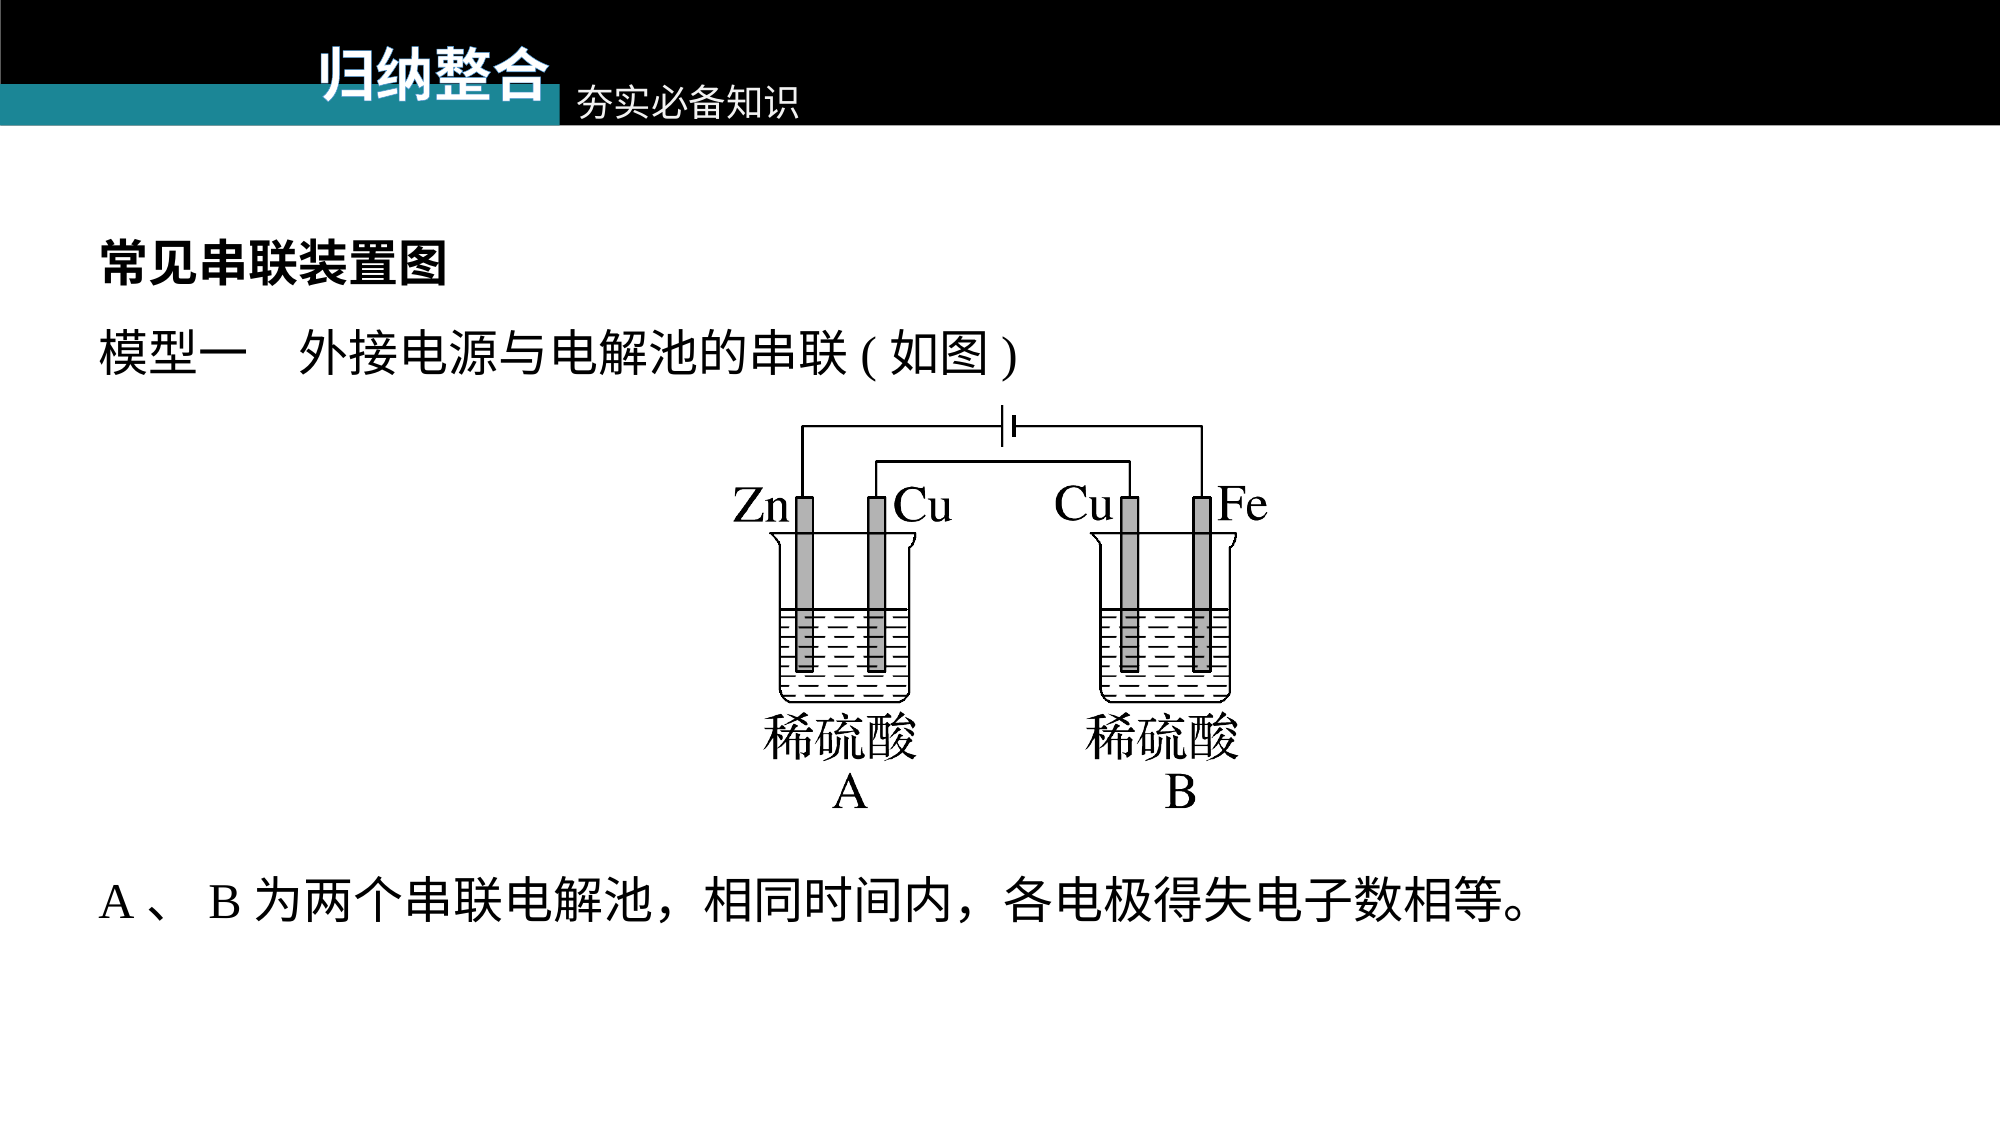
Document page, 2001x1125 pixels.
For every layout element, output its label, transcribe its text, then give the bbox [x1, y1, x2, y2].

text_box 归纳整合 [302, 30, 566, 115]
picture [720, 396, 1279, 823]
text_box A、B为两个串联电解池，相同时间内，各电极得失电子数相等。 [83, 830, 1945, 936]
text_box [0, 0, 2000, 126]
text_box [0, 83, 561, 126]
text_box 夯实必备知识 [561, 71, 817, 132]
text_box 常见串联装置图 模型一 外接电源与电解池的串联(如图) [83, 194, 1945, 389]
